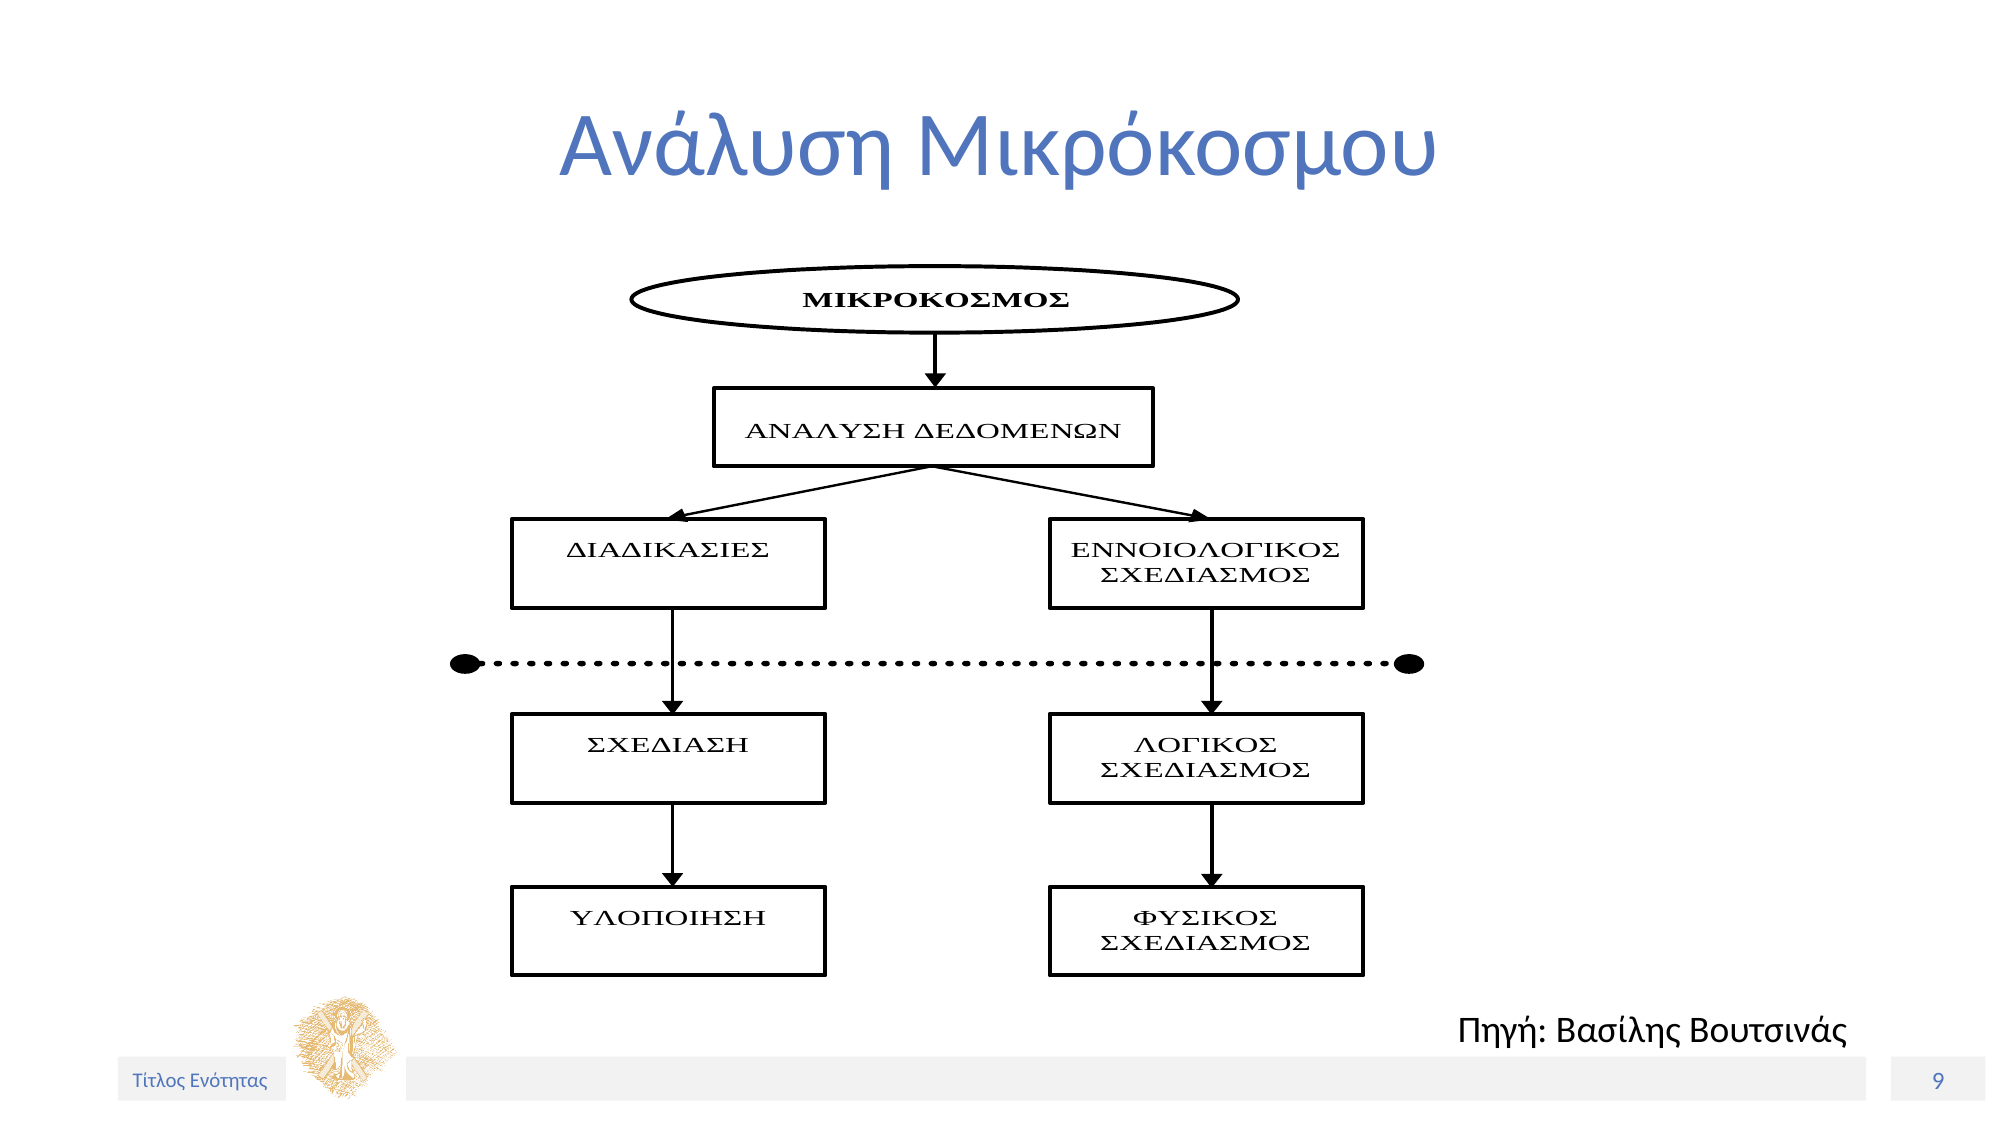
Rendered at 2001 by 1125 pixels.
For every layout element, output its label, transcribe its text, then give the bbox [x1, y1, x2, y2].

title Ανάλυση Μικρόκοσμου [99, 45, 1900, 233]
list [428, 255, 1448, 999]
picture [286, 986, 406, 1103]
text_box Πηγή: Βασίλης Βουτσινάς [1442, 974, 1593, 1125]
